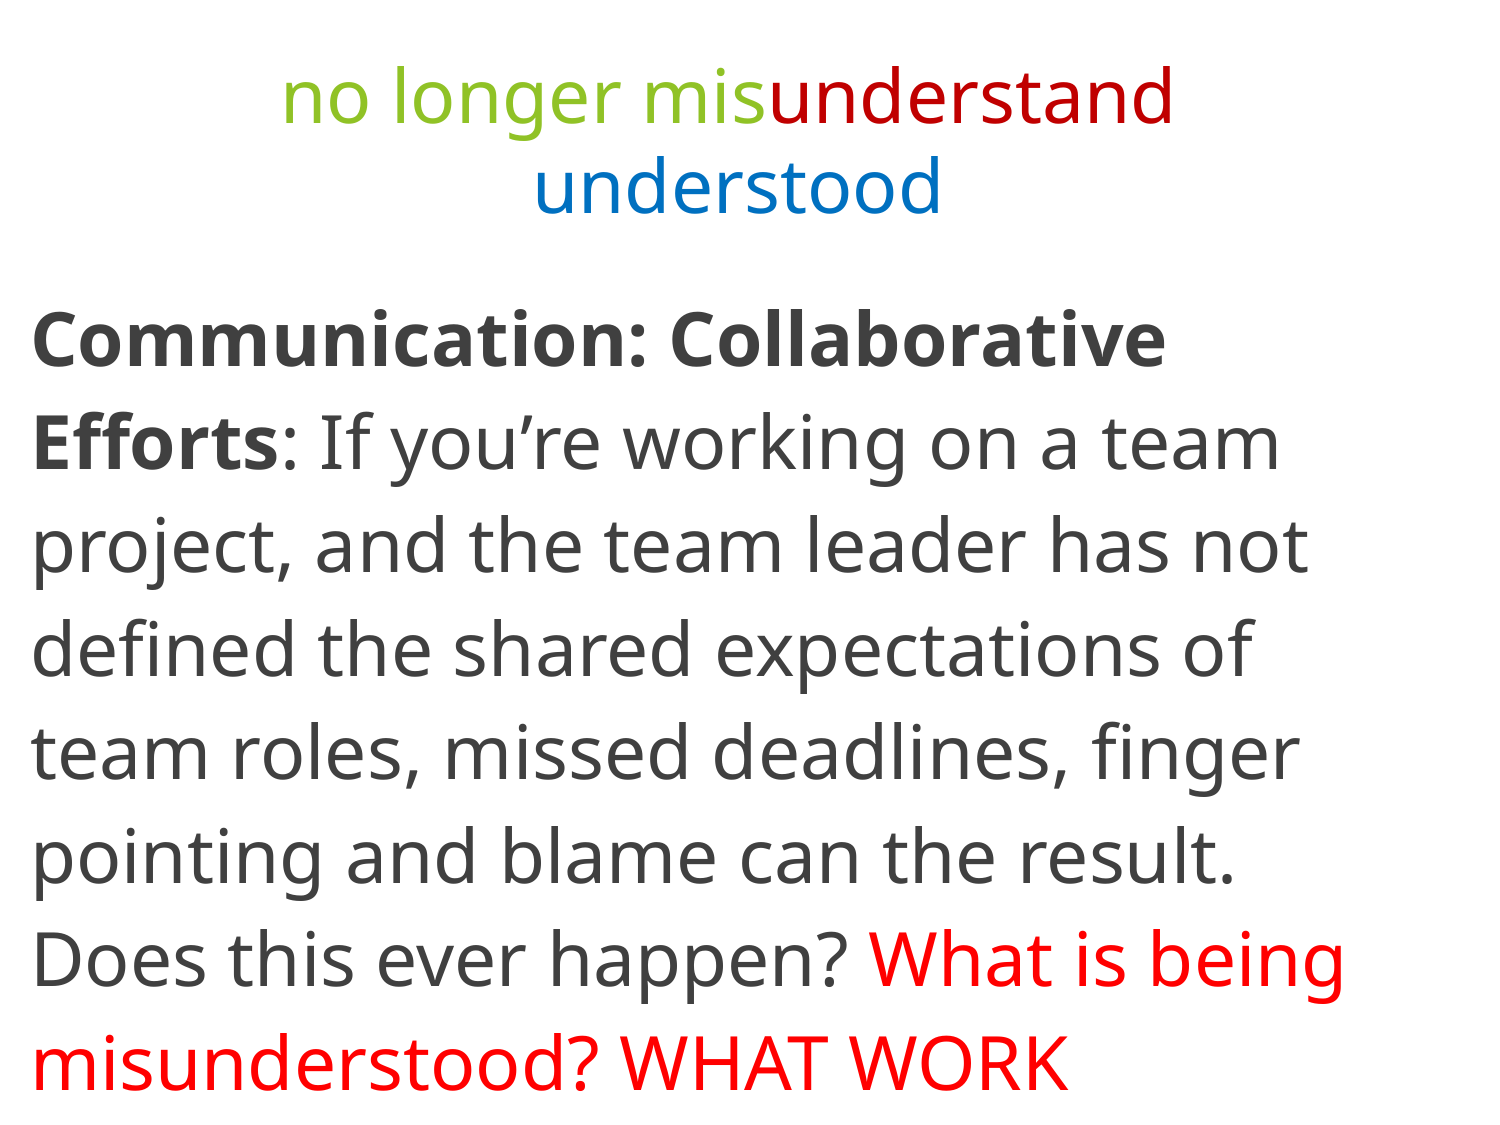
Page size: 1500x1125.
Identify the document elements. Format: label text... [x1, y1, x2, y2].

list Communication: Collaborative Efforts: If you’re working on a team project, and the team leader has not defined the shared expectations of team roles, missed deadlines, finger pointing and blame can the result. Does this ever happen? What is being misunderstood? WHAT WORK AGREEMENT WILL HELP US. [14, 262, 1425, 1112]
title no longer misunderstand understood [32, 45, 1425, 233]
